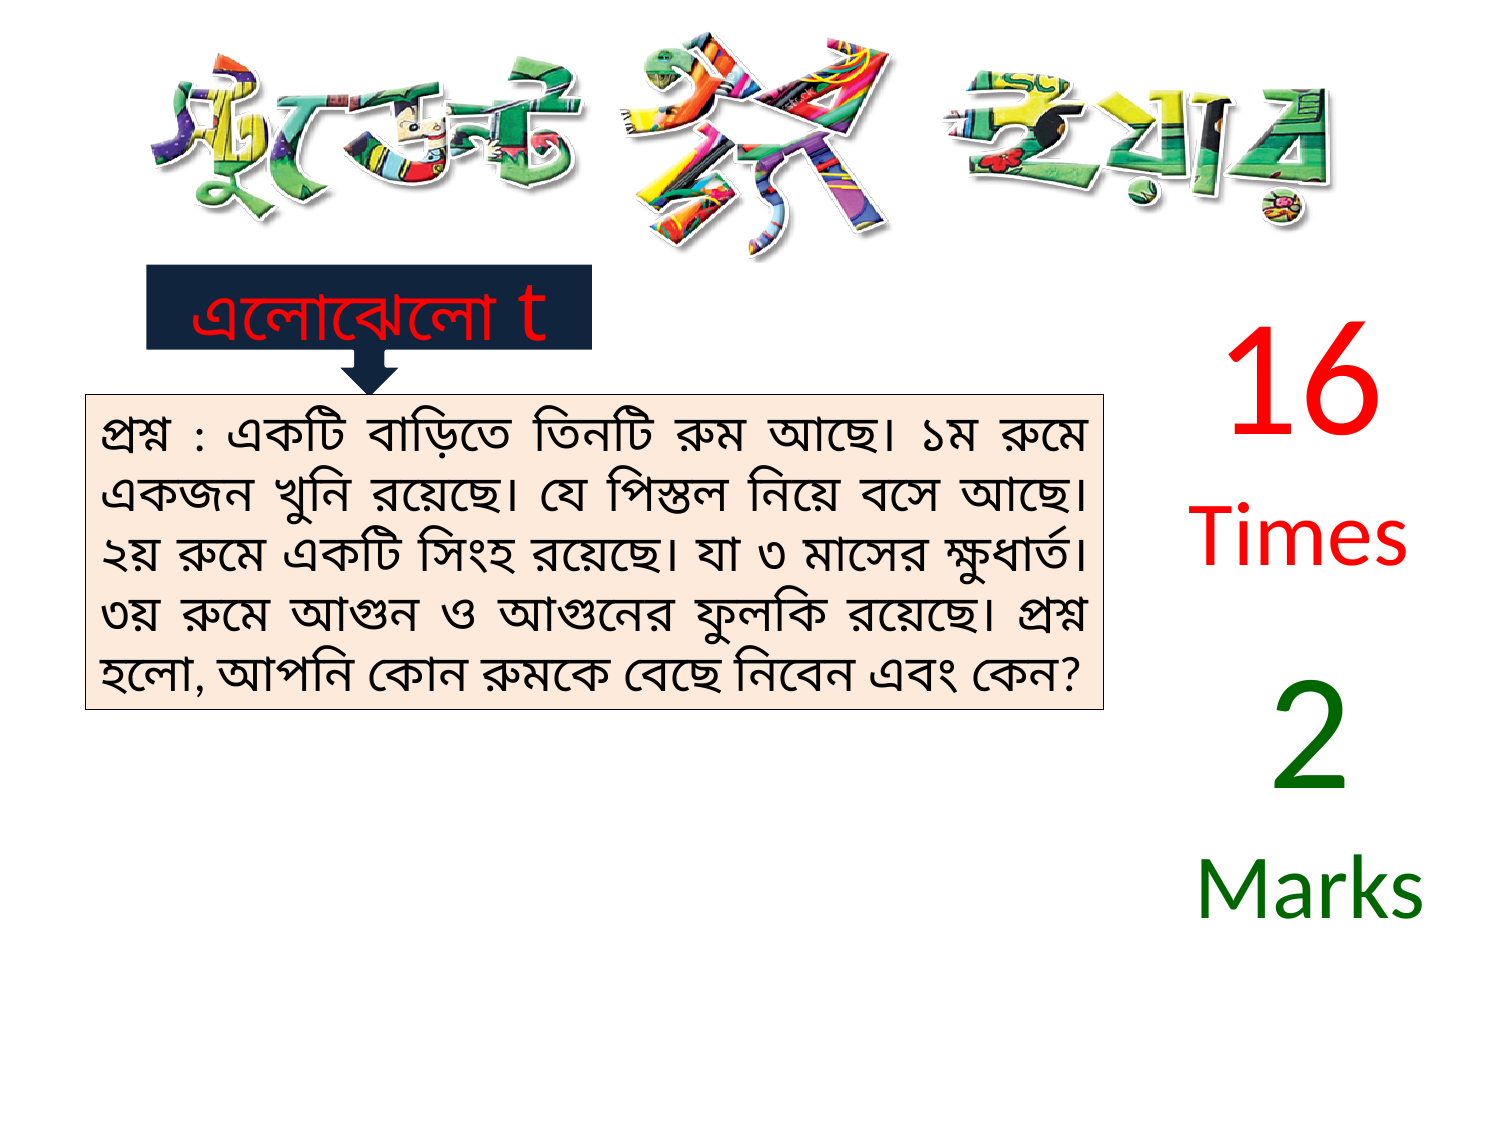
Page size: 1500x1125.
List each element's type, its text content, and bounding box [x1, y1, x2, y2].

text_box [137, 24, 1476, 970]
text_box প্রশ্ন : একটি বাড়িতে তিনটি রুম আছে। ১ম রুমে একজন খুনি রয়েছে। যে পিস্তল নিয়ে বসে আছে। ২য় রুমে একটি সিংহ রয়েছে। যা ৩ মাসের ক্ষুধার্ত। ৩য় রুমে আগুন ও আগুনের ফুলকি রয়েছে। প্রশ্ন হলো, আপনি কোন রুমকে বেছে নিবেন এবং কেন? [85, 394, 132, 710]
